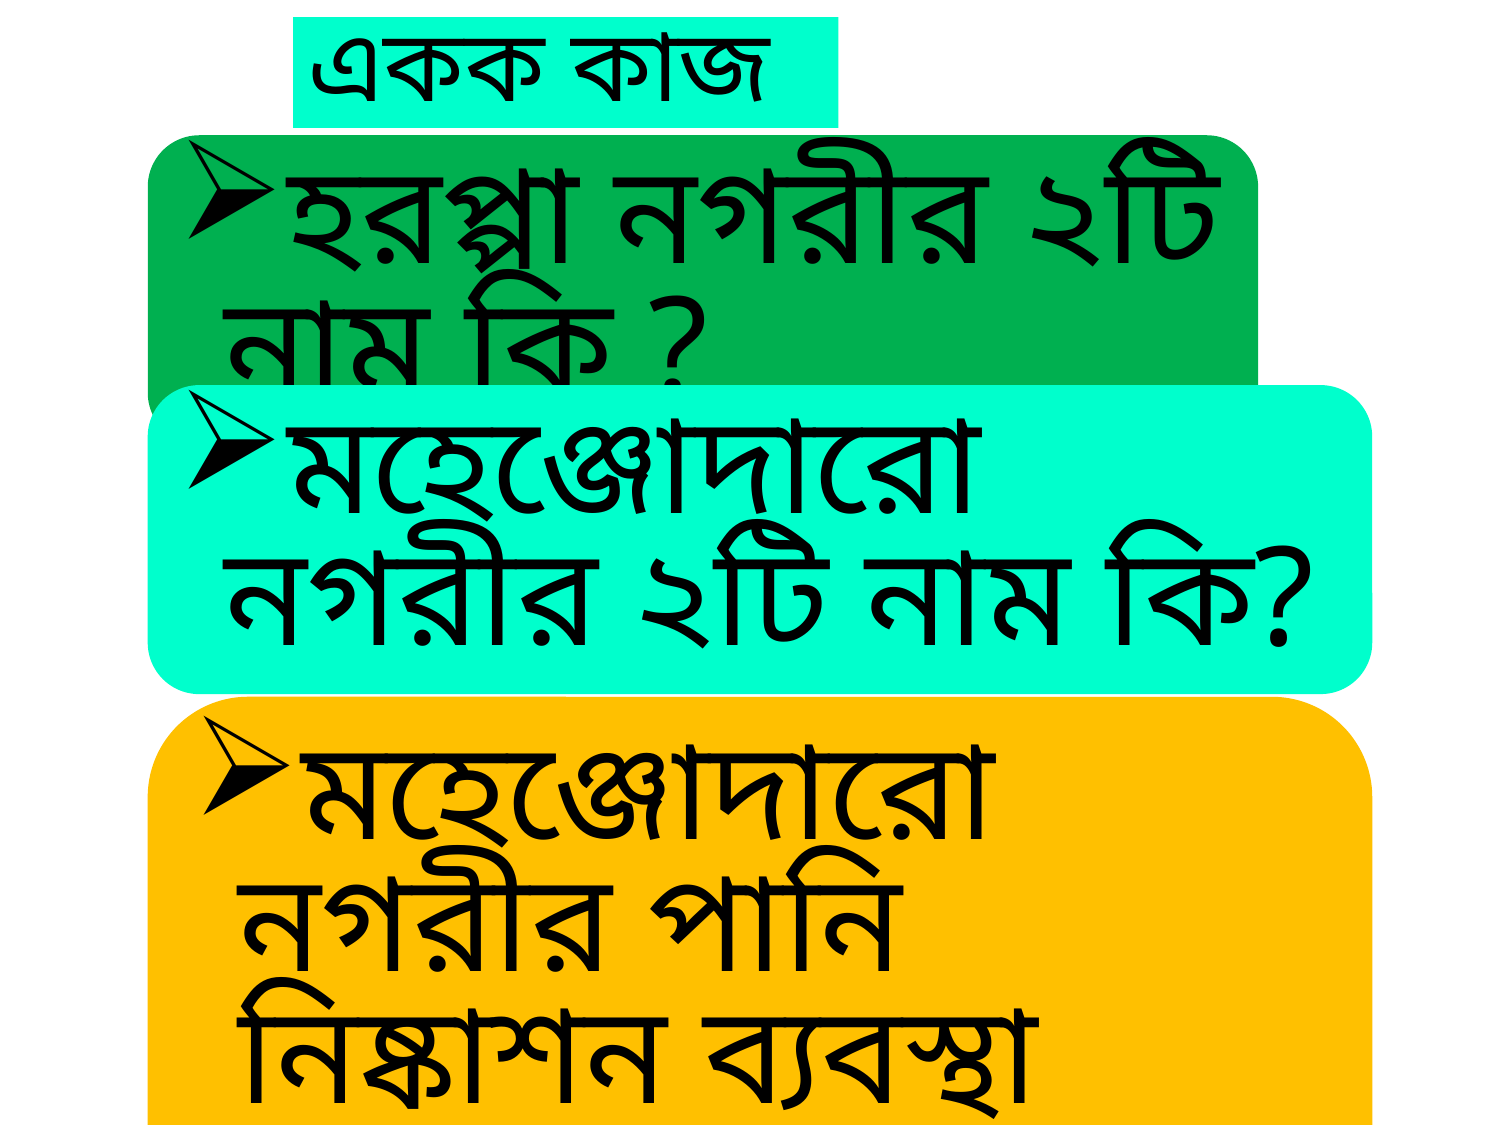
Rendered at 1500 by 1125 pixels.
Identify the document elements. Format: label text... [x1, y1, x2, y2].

text_box হরপ্পা নগরীর ২টি নাম কি ? [147, 135, 1259, 414]
text_box মহেঞ্জোদারো নগরীর ২টি নাম কি? [147, 385, 1373, 695]
text_box মহেঞ্জোদারো নগরীর পানি নিষ্কাশন ব্যবস্থা কেমন? [147, 696, 1373, 1125]
text_box একক কাজ [293, 17, 839, 128]
